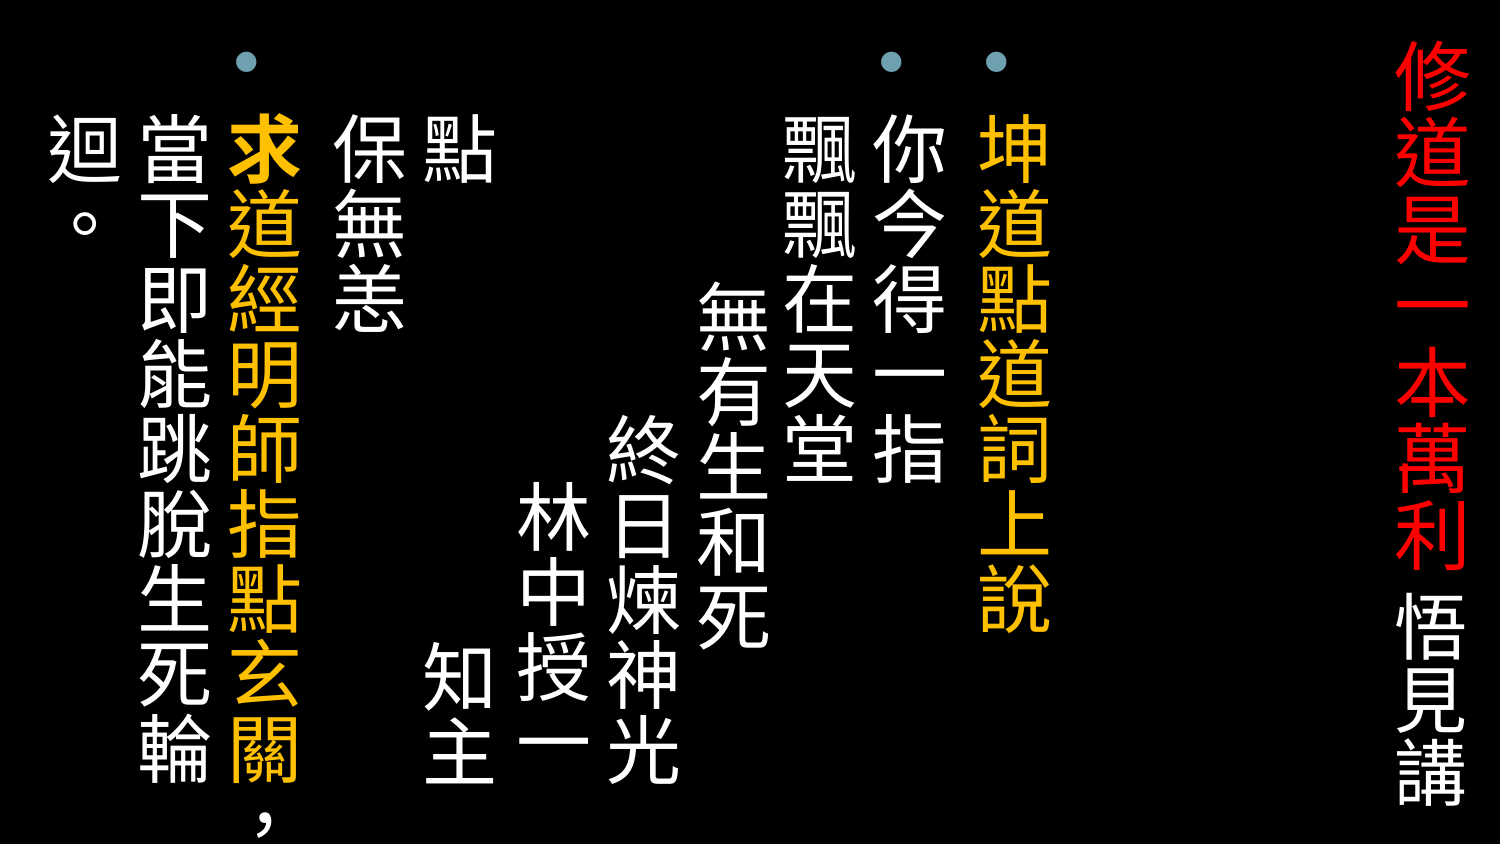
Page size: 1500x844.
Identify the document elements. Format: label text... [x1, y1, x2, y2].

title 修道是一本萬利 悟見講 [1376, 27, 1484, 820]
list 坤道點道詞上說 你今得一指 飄飄在天堂 無有生和死 終日煉神光 林中授一點 知主保無恙 求道經明師指點玄關，當下即能跳脫生死輪迴。 [29, 27, 1365, 820]
